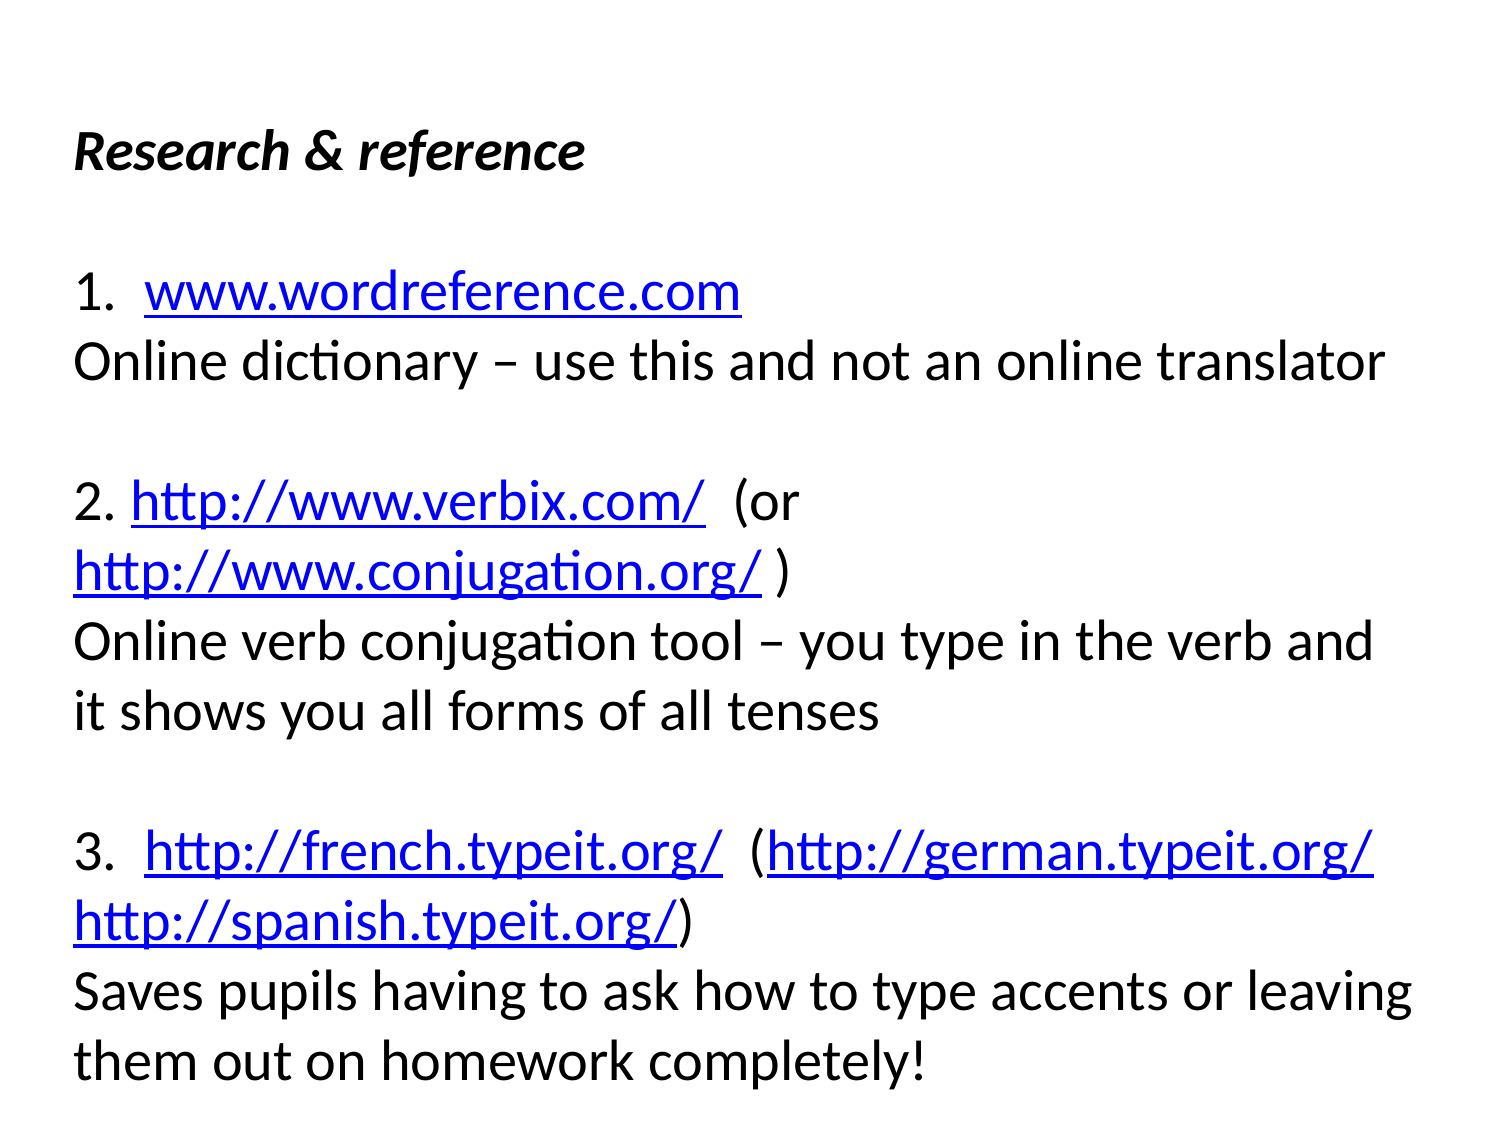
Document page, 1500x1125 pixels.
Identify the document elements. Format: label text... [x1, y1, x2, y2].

text_box Research & reference 1. www.wordreference.com Online dictionary – use this and not an online translator 2. http://www.verbix.com/ (or http://www.conjugation.org/ ) Online verb conjugation tool – you type in the verb and it shows you all forms of all tenses 3. http://french.typeit.org/ (http://german.typeit.org/ http://spanish.typeit.org/) Saves pupils having to ask how to type accents or leaving them out on homework completely! [58, 35, 1430, 1125]
